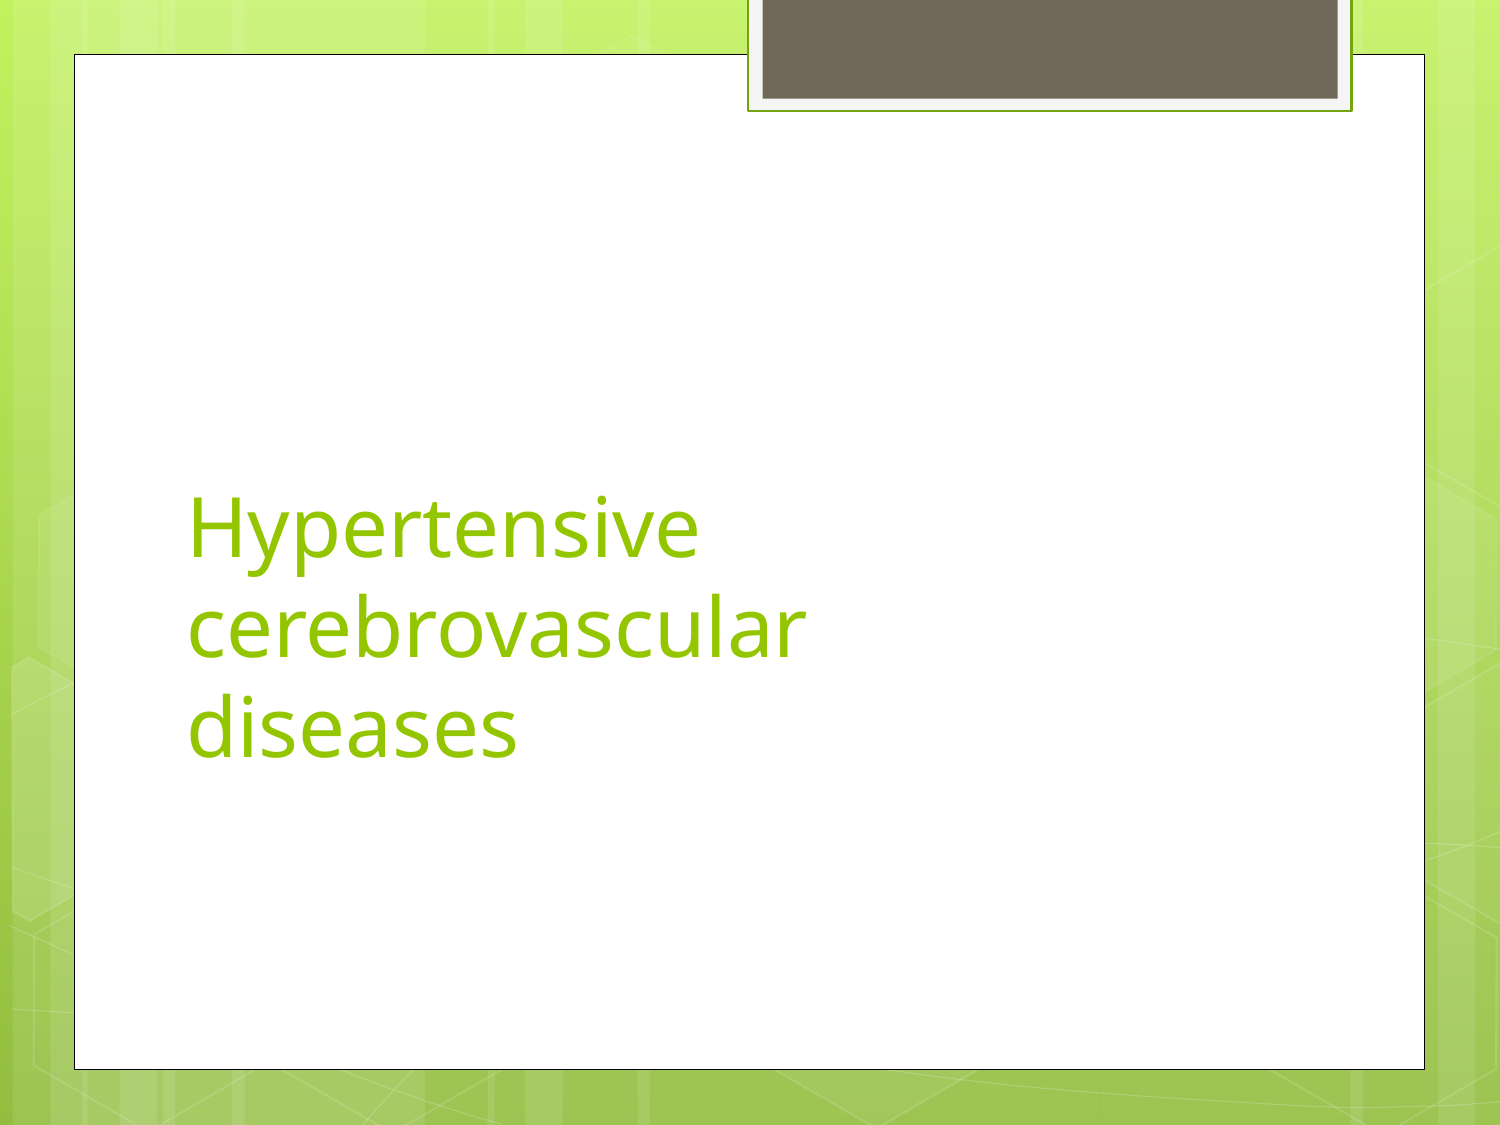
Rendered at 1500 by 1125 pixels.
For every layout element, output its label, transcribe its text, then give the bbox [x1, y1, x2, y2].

title Hypertensive cerebrovascular diseases [171, 168, 1324, 882]
